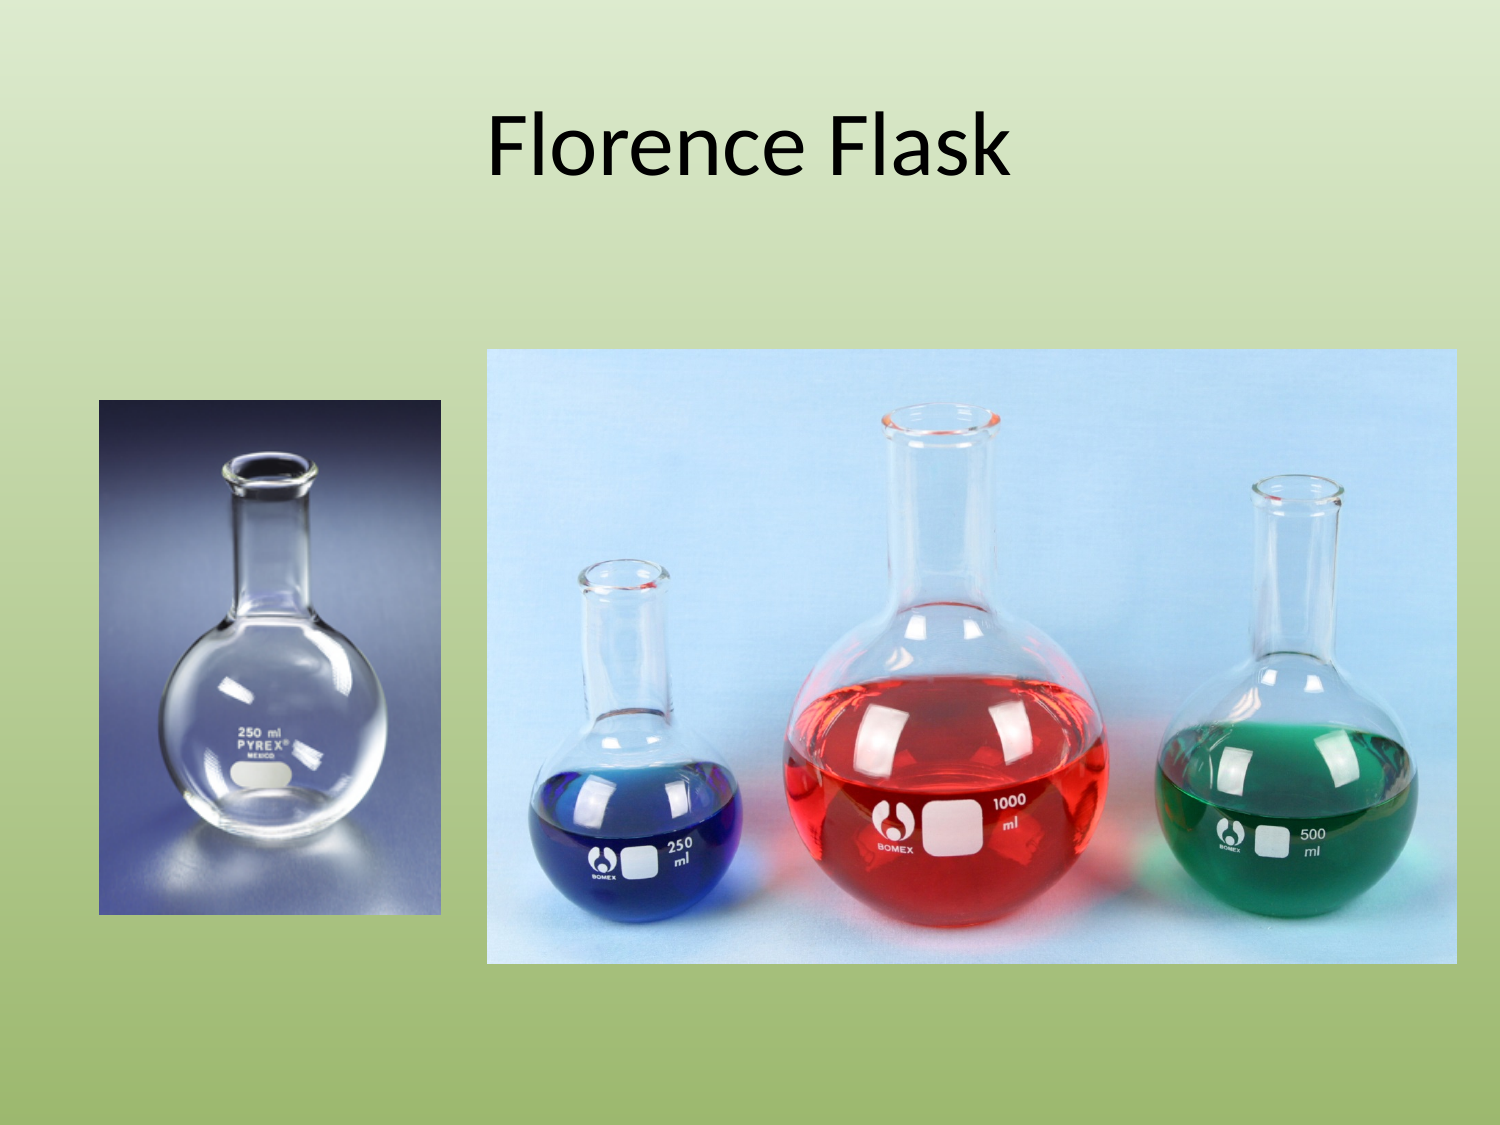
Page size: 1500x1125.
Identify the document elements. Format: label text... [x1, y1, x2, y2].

title Florence Flask [75, 45, 1425, 233]
picture [99, 400, 441, 915]
picture [487, 349, 1457, 965]
